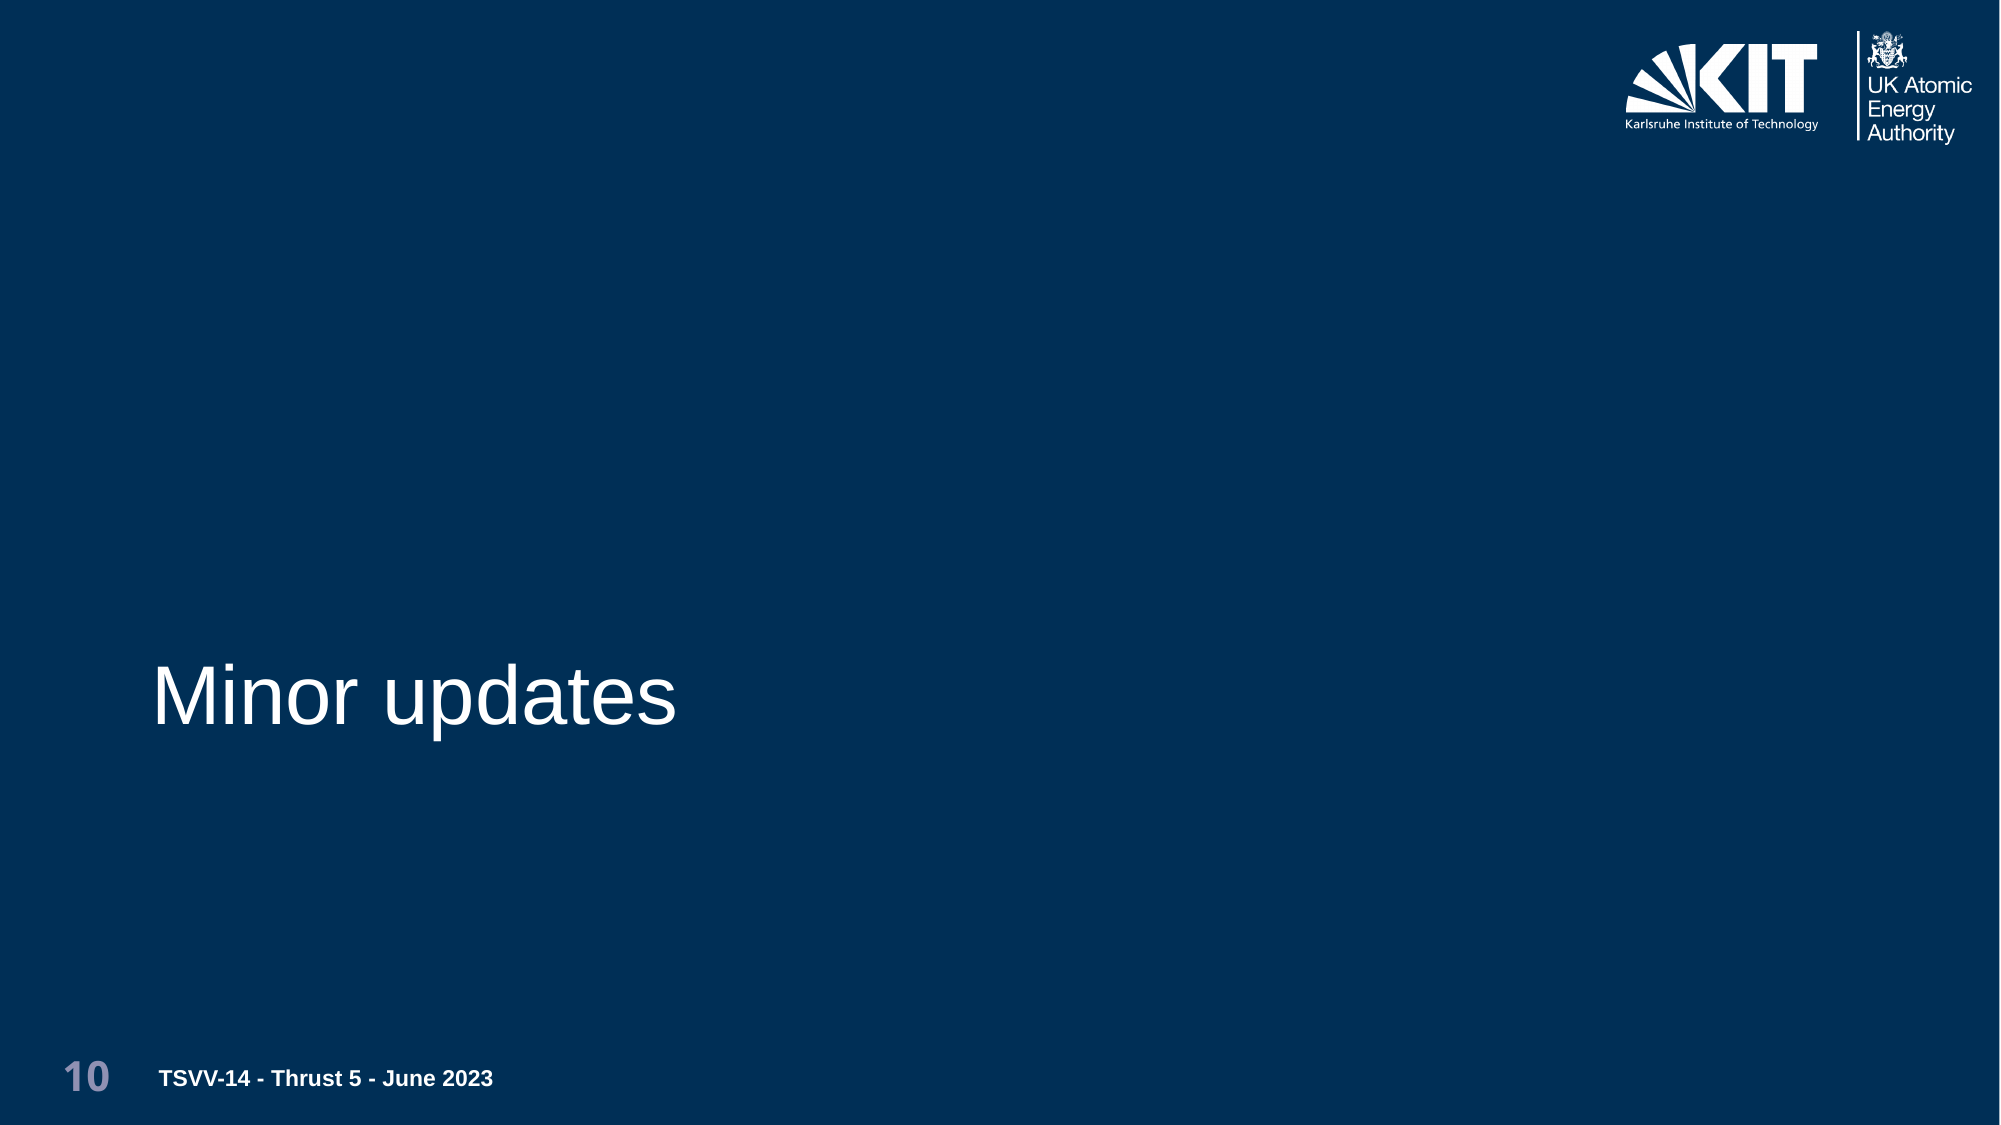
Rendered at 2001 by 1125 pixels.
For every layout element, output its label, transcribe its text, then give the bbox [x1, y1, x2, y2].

picture [1626, 44, 1818, 131]
picture [1857, 31, 1972, 145]
slide_number 10 [16, 1047, 126, 1108]
footer TSVV-14 - Thrust 5 - June 2023 [143, 1047, 1294, 1108]
title Minor updates [136, 280, 1862, 749]
